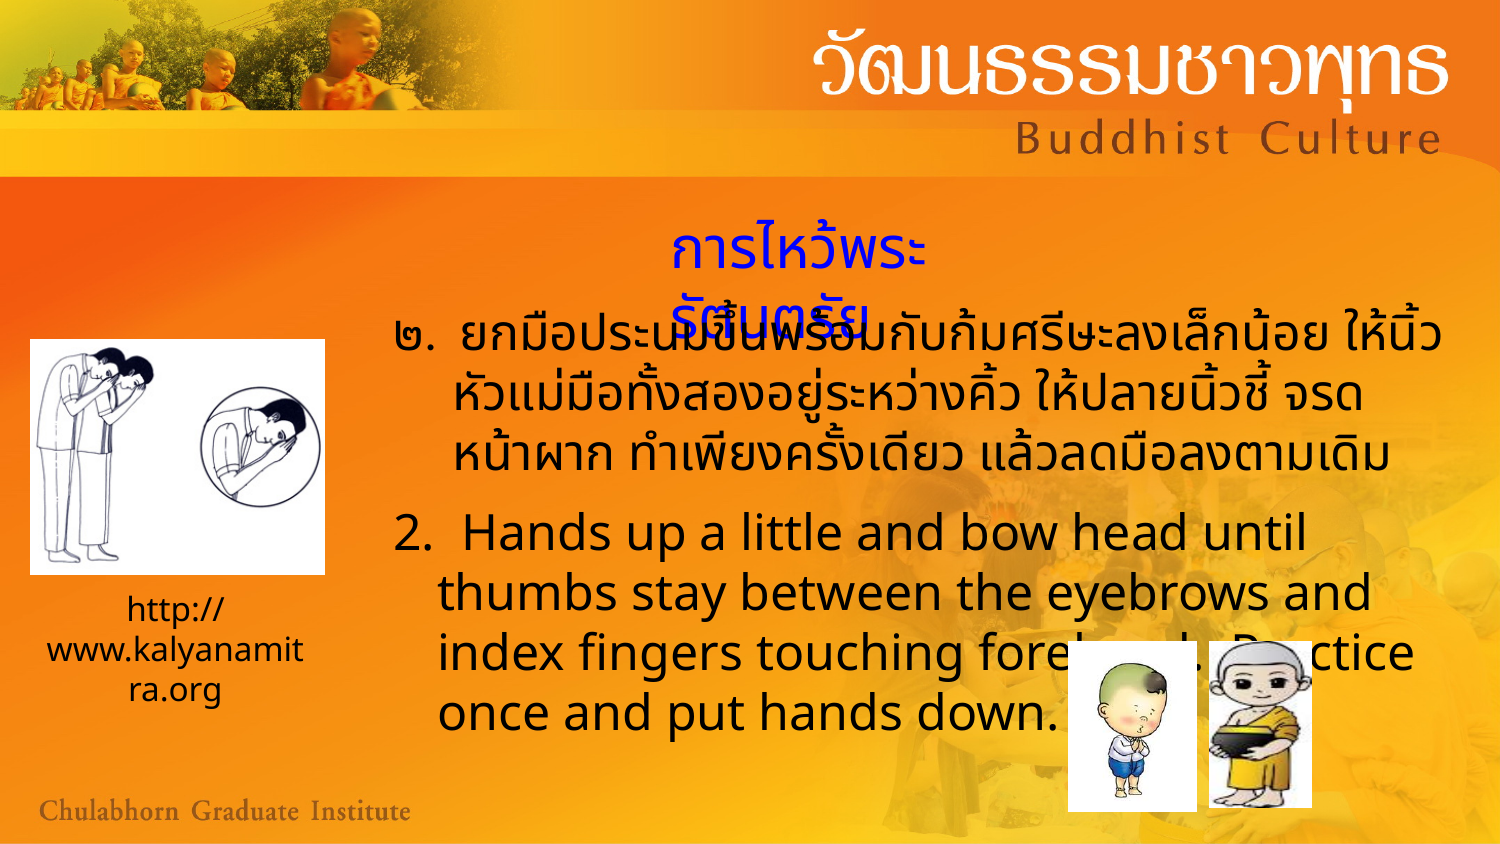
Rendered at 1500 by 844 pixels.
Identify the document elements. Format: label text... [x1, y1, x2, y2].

text_box ๒. ยกมือประนมขึ้นพร้อมกับก้มศรีษะลงเล็กน้อย ให้นิ้วหัวแม่มือทั้งสองอยู่ระหว่างคิ้ว ให้ปลายนิ้วชี้ จรดหน้าผาก ทำเพียงครั้งเดียว แล้วลดมือลงตามเดิม [378, 293, 1461, 488]
picture [0, 0, 1500, 844]
text_box http://www.kalyanamitra.org [28, 581, 323, 716]
text_box การไหว้พระรัตนตรัย [655, 202, 1052, 293]
text_box 2. Hands up a little and bow head until thumbs stay between the eyebrows and index fingers touching forehead. Practice once and put hands down. [378, 493, 1461, 749]
